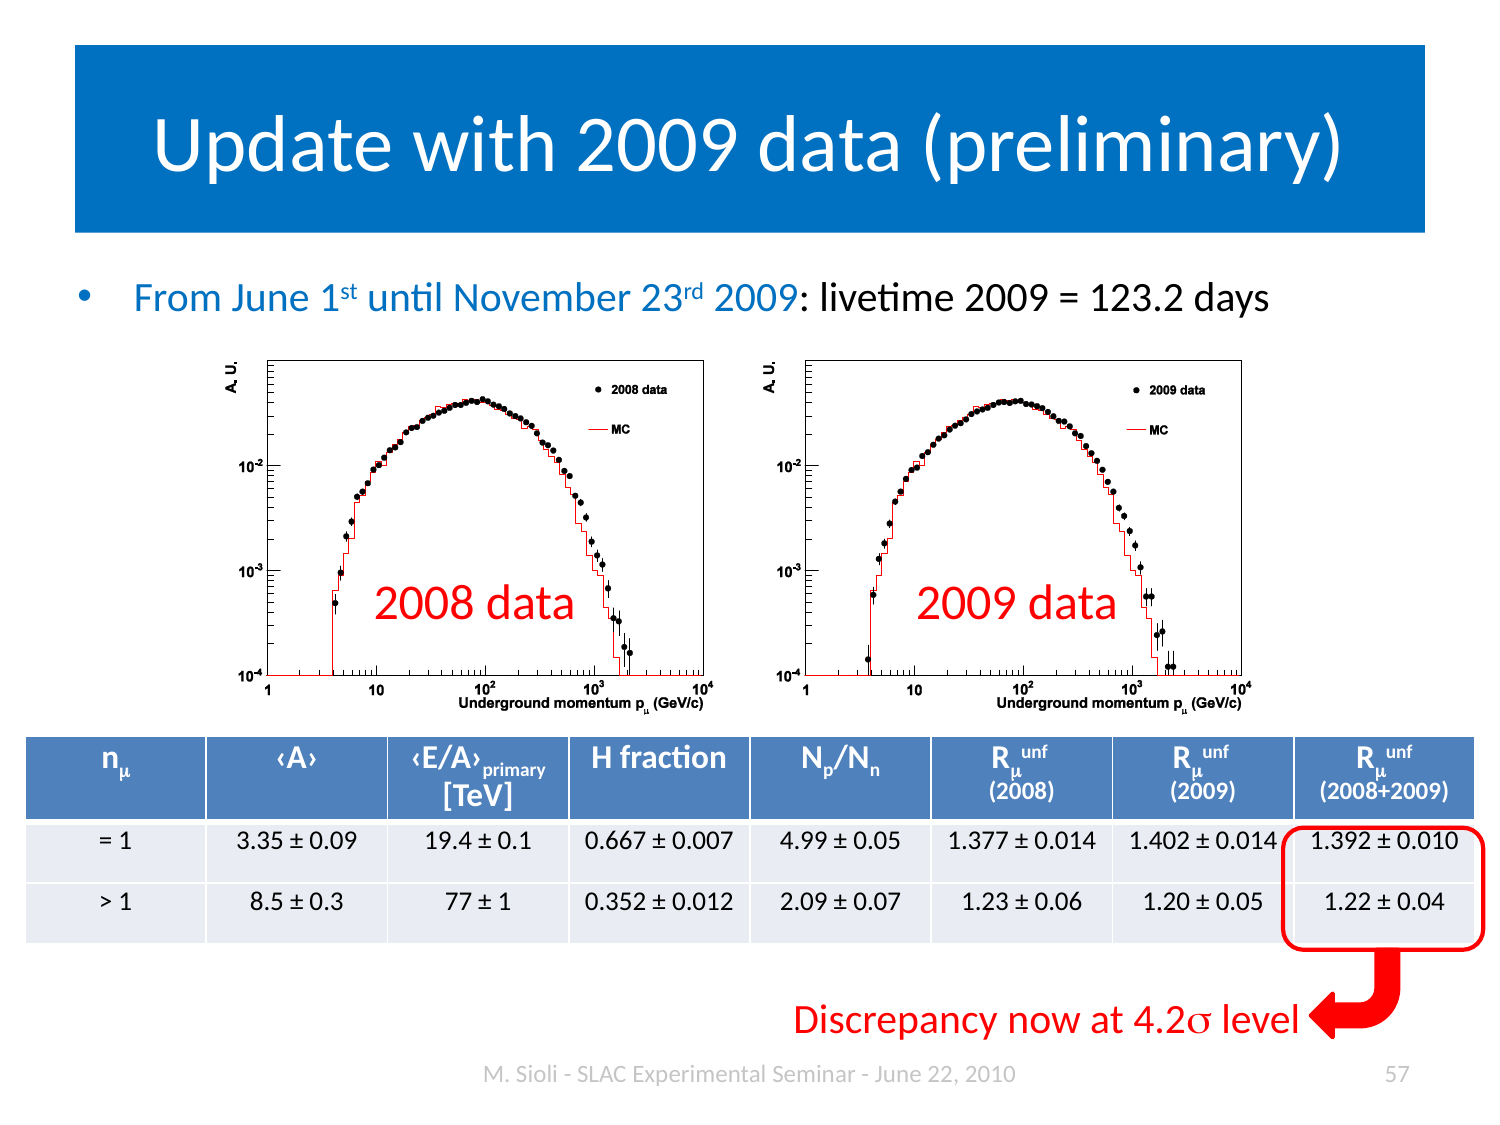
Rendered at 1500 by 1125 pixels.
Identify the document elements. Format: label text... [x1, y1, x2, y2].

table_header nm [26, 737, 205, 819]
text_box Discrepancy now at 4.2s level [778, 984, 1315, 1050]
table_cell 0.352 ± 0.012 [570, 884, 749, 943]
table_cell 19.4 ± 0.1 [388, 825, 568, 882]
table_header Rmunf (2009) [1113, 737, 1293, 819]
footer M. Sioli - SLAC Experimental Seminar - June 22, 2010 [312, 1042, 1188, 1103]
table_header Rmunf (2008) [932, 737, 1112, 819]
table_cell 1.20 ± 0.05 [1113, 884, 1285, 943]
table_cell 1.23 ± 0.06 [932, 884, 1112, 943]
table_cell 1.377 ± 0.014 [932, 825, 1112, 882]
picture [212, 321, 1297, 715]
table_cell 1.402 ± 0.014 [1113, 825, 1293, 882]
table_cell = 1 [26, 825, 205, 882]
table_cell 2.09 ± 0.07 [751, 884, 930, 943]
table_cell 77 ± 1 [388, 884, 568, 943]
table_header Rmunf (2008+2009) [1295, 737, 1474, 819]
table_cell 4.99 ± 0.05 [751, 825, 930, 882]
table_header ‹E/A›primary [TeV] [388, 737, 568, 819]
table_cell 8.5 ± 0.3 [207, 884, 387, 943]
list From June 1st until November 23rd 2009: livetime 2009 = 123.2 days [62, 262, 1425, 675]
table_header H fraction [570, 737, 749, 819]
text_box [1315, 947, 1401, 1040]
slide_number 57 [1250, 1042, 1425, 1103]
table_cell 3.35 ± 0.09 [207, 825, 387, 882]
text_box [1280, 825, 1486, 952]
table_header ‹A› [207, 737, 387, 819]
table_cell > 1 [26, 884, 205, 943]
table_cell 0.667 ± 0.007 [570, 825, 749, 882]
title Update with 2009 data (preliminary) [75, 45, 1425, 233]
table_header Np/Nn [751, 737, 930, 819]
